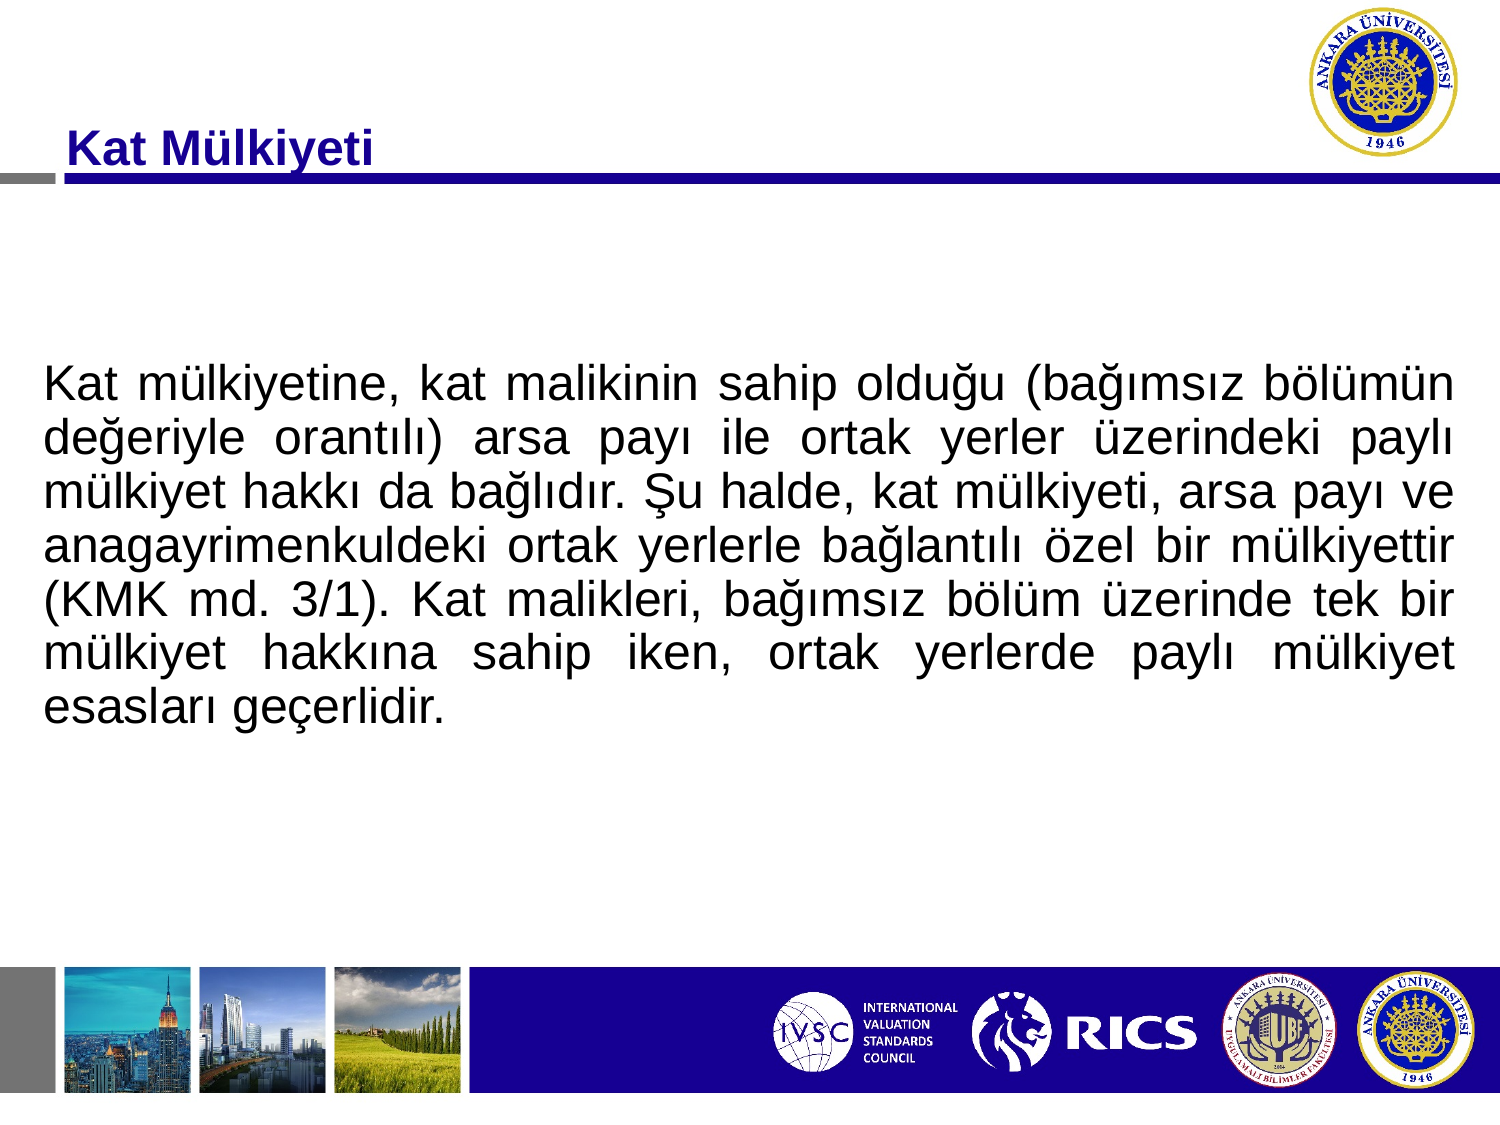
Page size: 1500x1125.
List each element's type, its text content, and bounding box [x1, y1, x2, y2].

picture [0, 0, 1500, 1125]
text_box Kat Mülkiyeti [51, 115, 1449, 185]
footer [562, 1025, 1038, 1100]
list Kat mülkiyetine, kat malikinin sahip olduğu (bağımsız bölümün değeriyle orantılı) arsa payı ile ortak yerler üzerindeki paylı mülkiyet hakkı da bağlıdır. Şu halde, kat mülkiyeti, arsa payı ve anagayrimenkuldeki ortak yerlerle bağlantılı özel bir mülkiyettir (KMK md. 3/1). Kat malikleri, bağımsız bölüm üzerinde tek bir mülkiyet hakkına sahip iken, ortak yerlerde paylı mülkiyet esasları geçerlidir. [28, 349, 1472, 1125]
